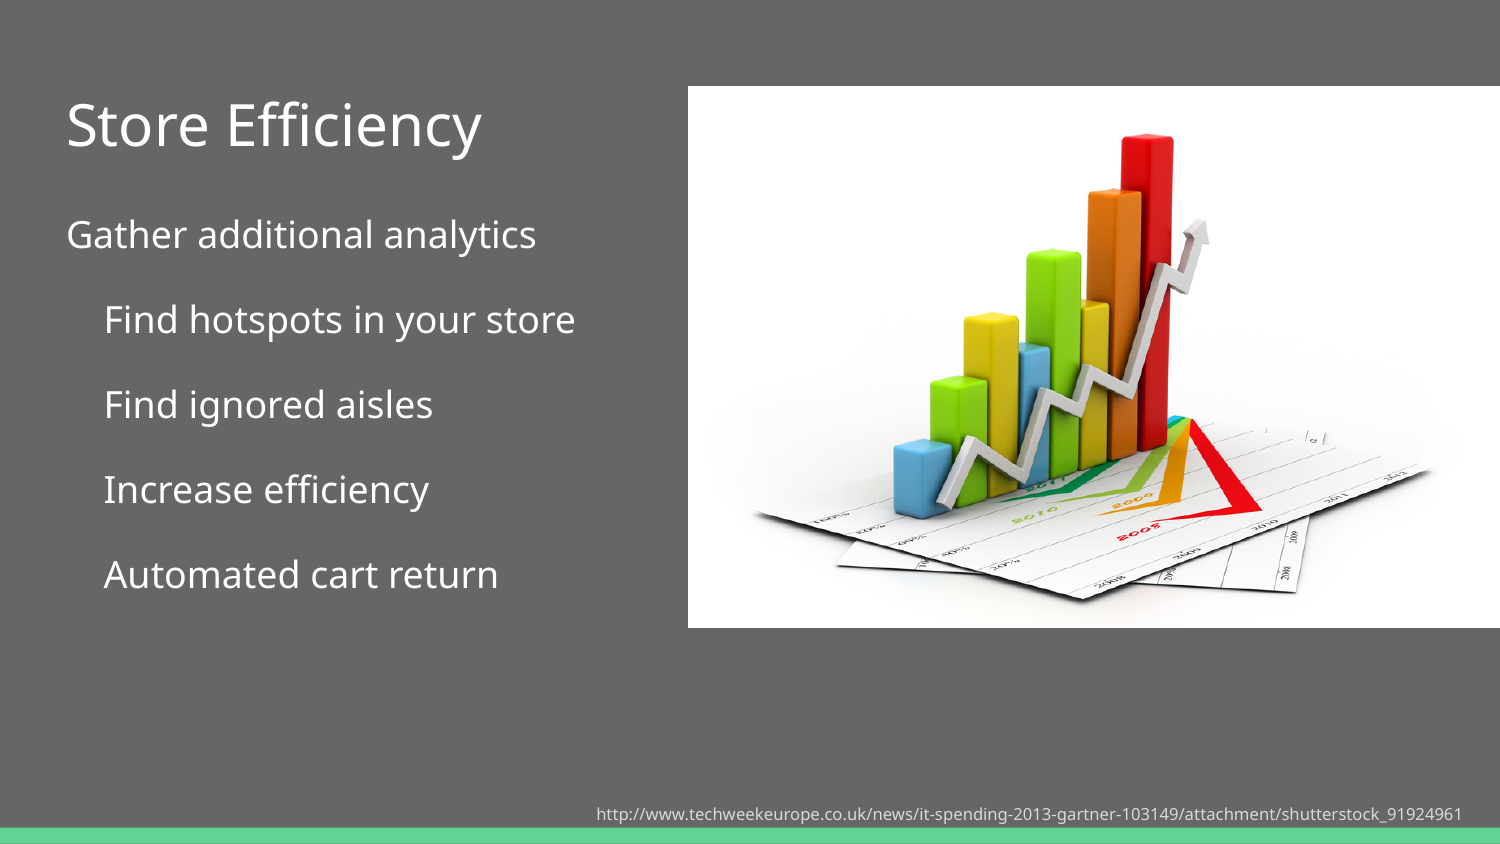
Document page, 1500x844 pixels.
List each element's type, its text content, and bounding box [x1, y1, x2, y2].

title Store Efficiency [51, 72, 1449, 167]
list http://www.techweekeurope.co.uk/news/it-spending-2013-gartner-103149/attachment/shutterstock_91924961 [51, 785, 1480, 844]
picture [688, 86, 1500, 629]
list Gather additional analytics Find hotspots in your store Find ignored aisles Increase efficiency Automated cart return [51, 189, 1449, 750]
